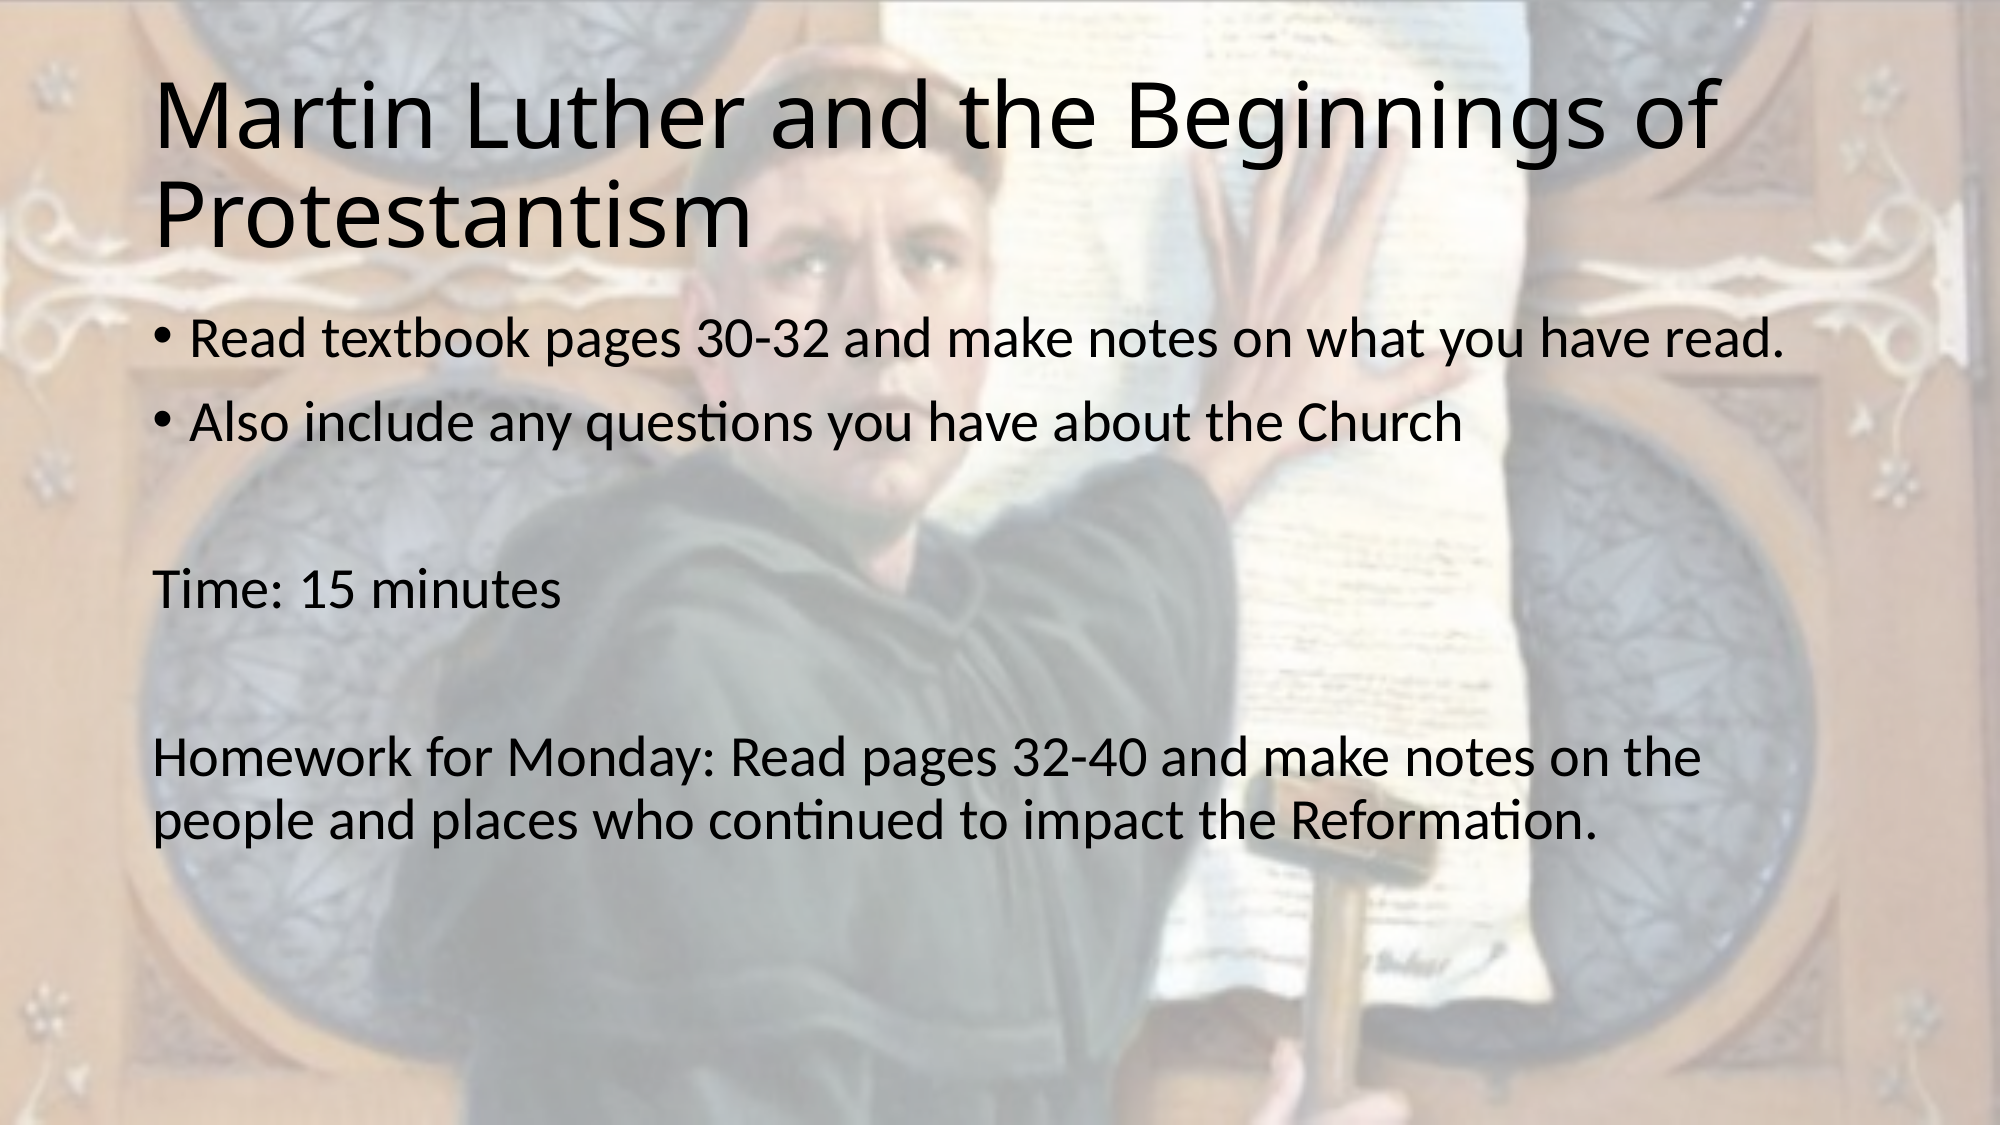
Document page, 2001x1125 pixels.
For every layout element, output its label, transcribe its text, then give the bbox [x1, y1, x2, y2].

title Martin Luther and the Beginnings of Protestantism [137, 59, 1863, 278]
list Read textbook pages 30-32 and make notes on what you have read. Also include any questions you have about the Church Time: 15 minutes Homework for Monday: Read pages 32-40 and make notes on the people and places who continued to impact the Reformation. [137, 299, 1863, 1014]
